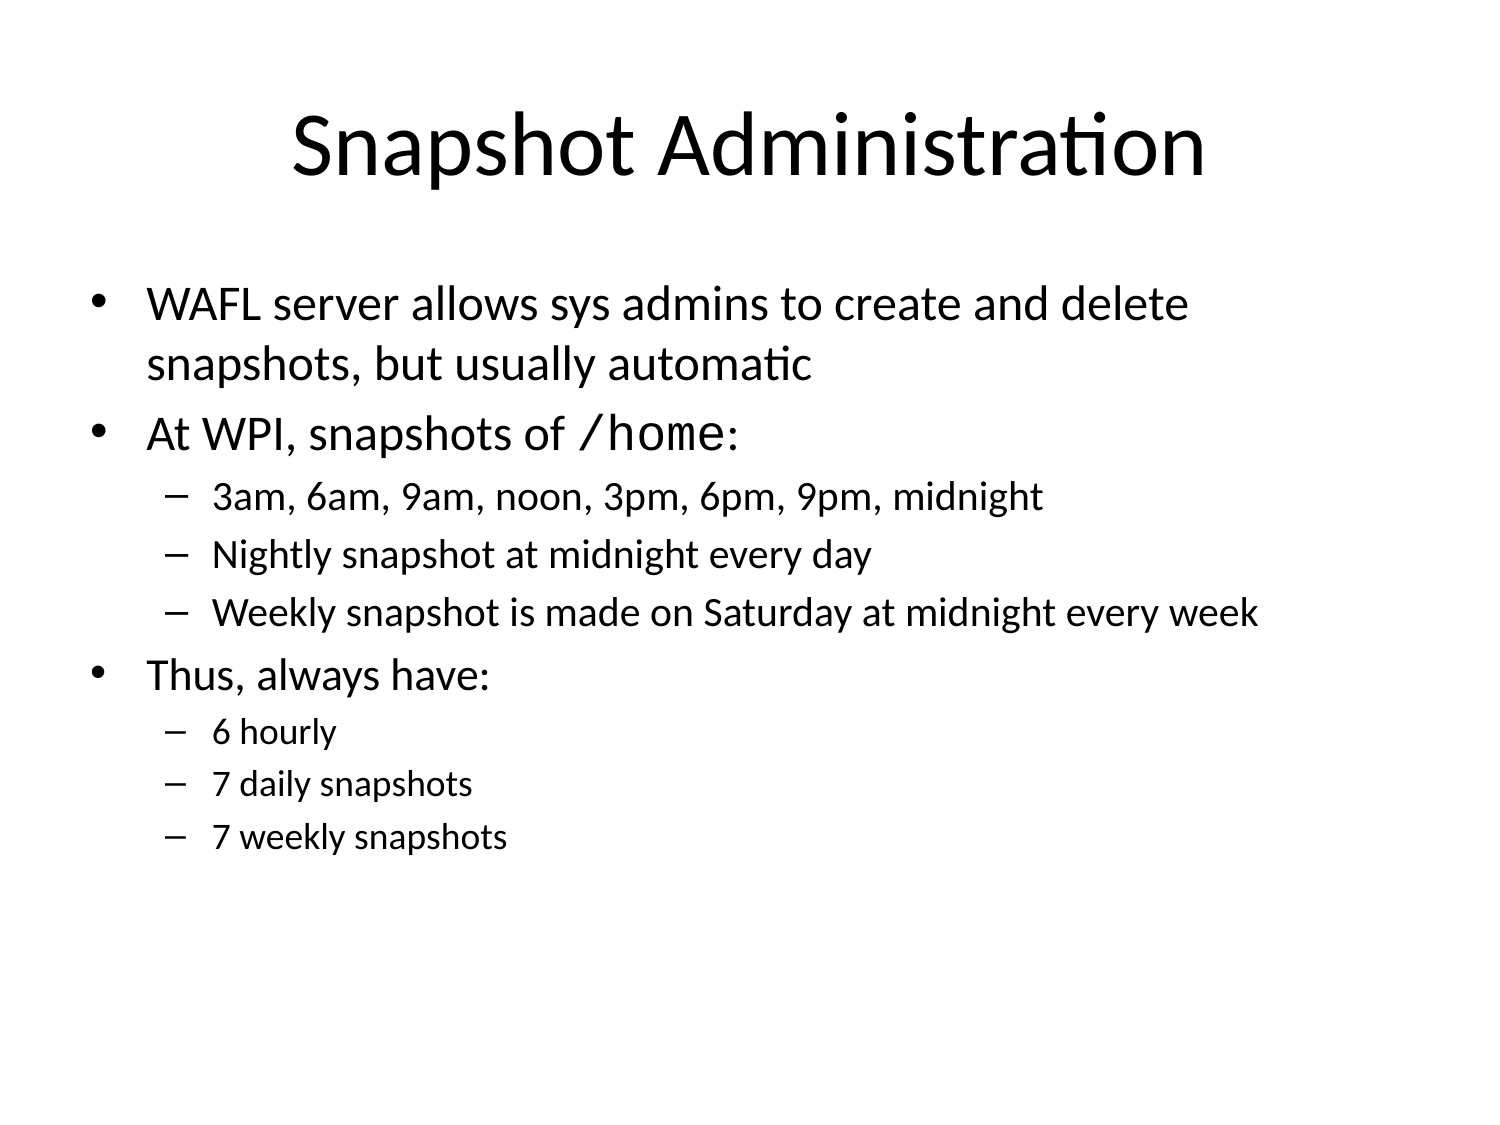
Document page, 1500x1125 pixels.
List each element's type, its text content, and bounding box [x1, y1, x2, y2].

title Snapshot Administration [75, 45, 1425, 233]
list WAFL server allows sys admins to create and delete snapshots, but usually automatic At WPI, snapshots of /home: 3am, 6am, 9am, noon, 3pm, 6pm, 9pm, midnight Nightly snapshot at midnight every day Weekly snapshot is made on Saturday at midnight every week Thus, always have: 6 hourly 7 daily snapshots 7 weekly snapshots [75, 262, 1425, 1005]
